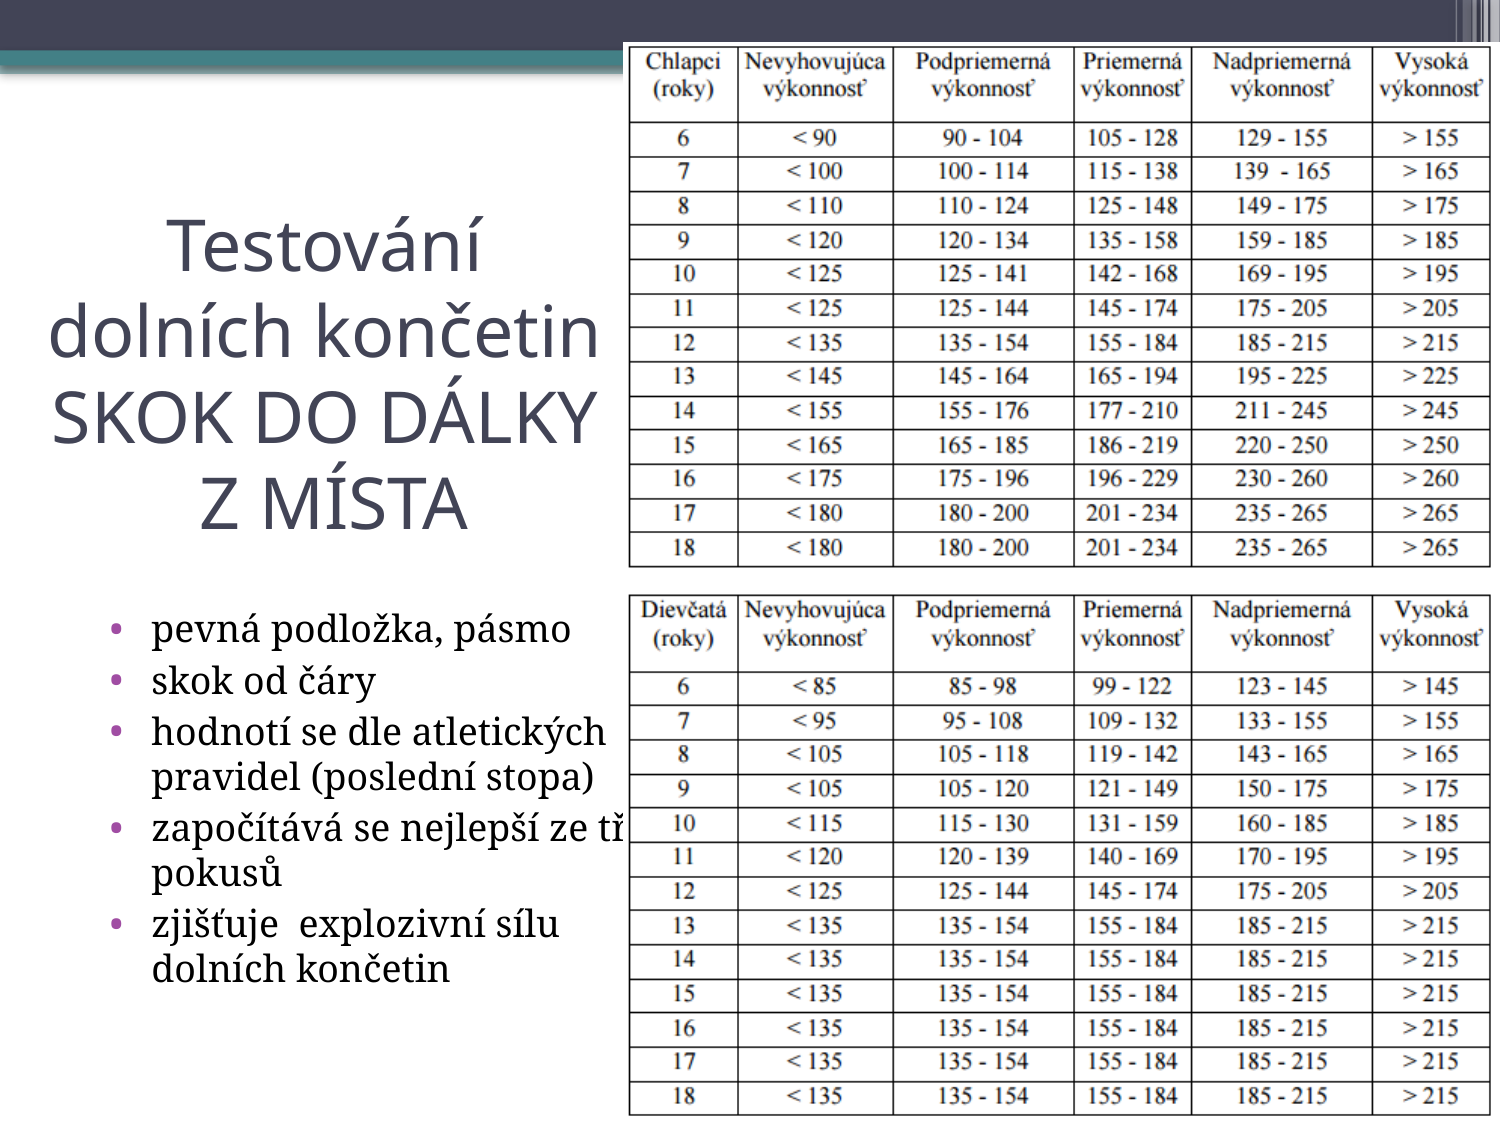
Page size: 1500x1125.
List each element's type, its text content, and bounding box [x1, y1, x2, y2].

title Testování dolních končetin SKOK DO DÁLKY Z MÍSTA [29, 184, 616, 560]
list pevná podložka, pásmo skok od čáry hodnotí se dle atletických pravidel (poslední stopa) započítává se nejlepší ze tří pokusů zjišťuje explozivní sílu dolních končetin [76, 597, 616, 1060]
picture [623, 42, 1500, 1125]
